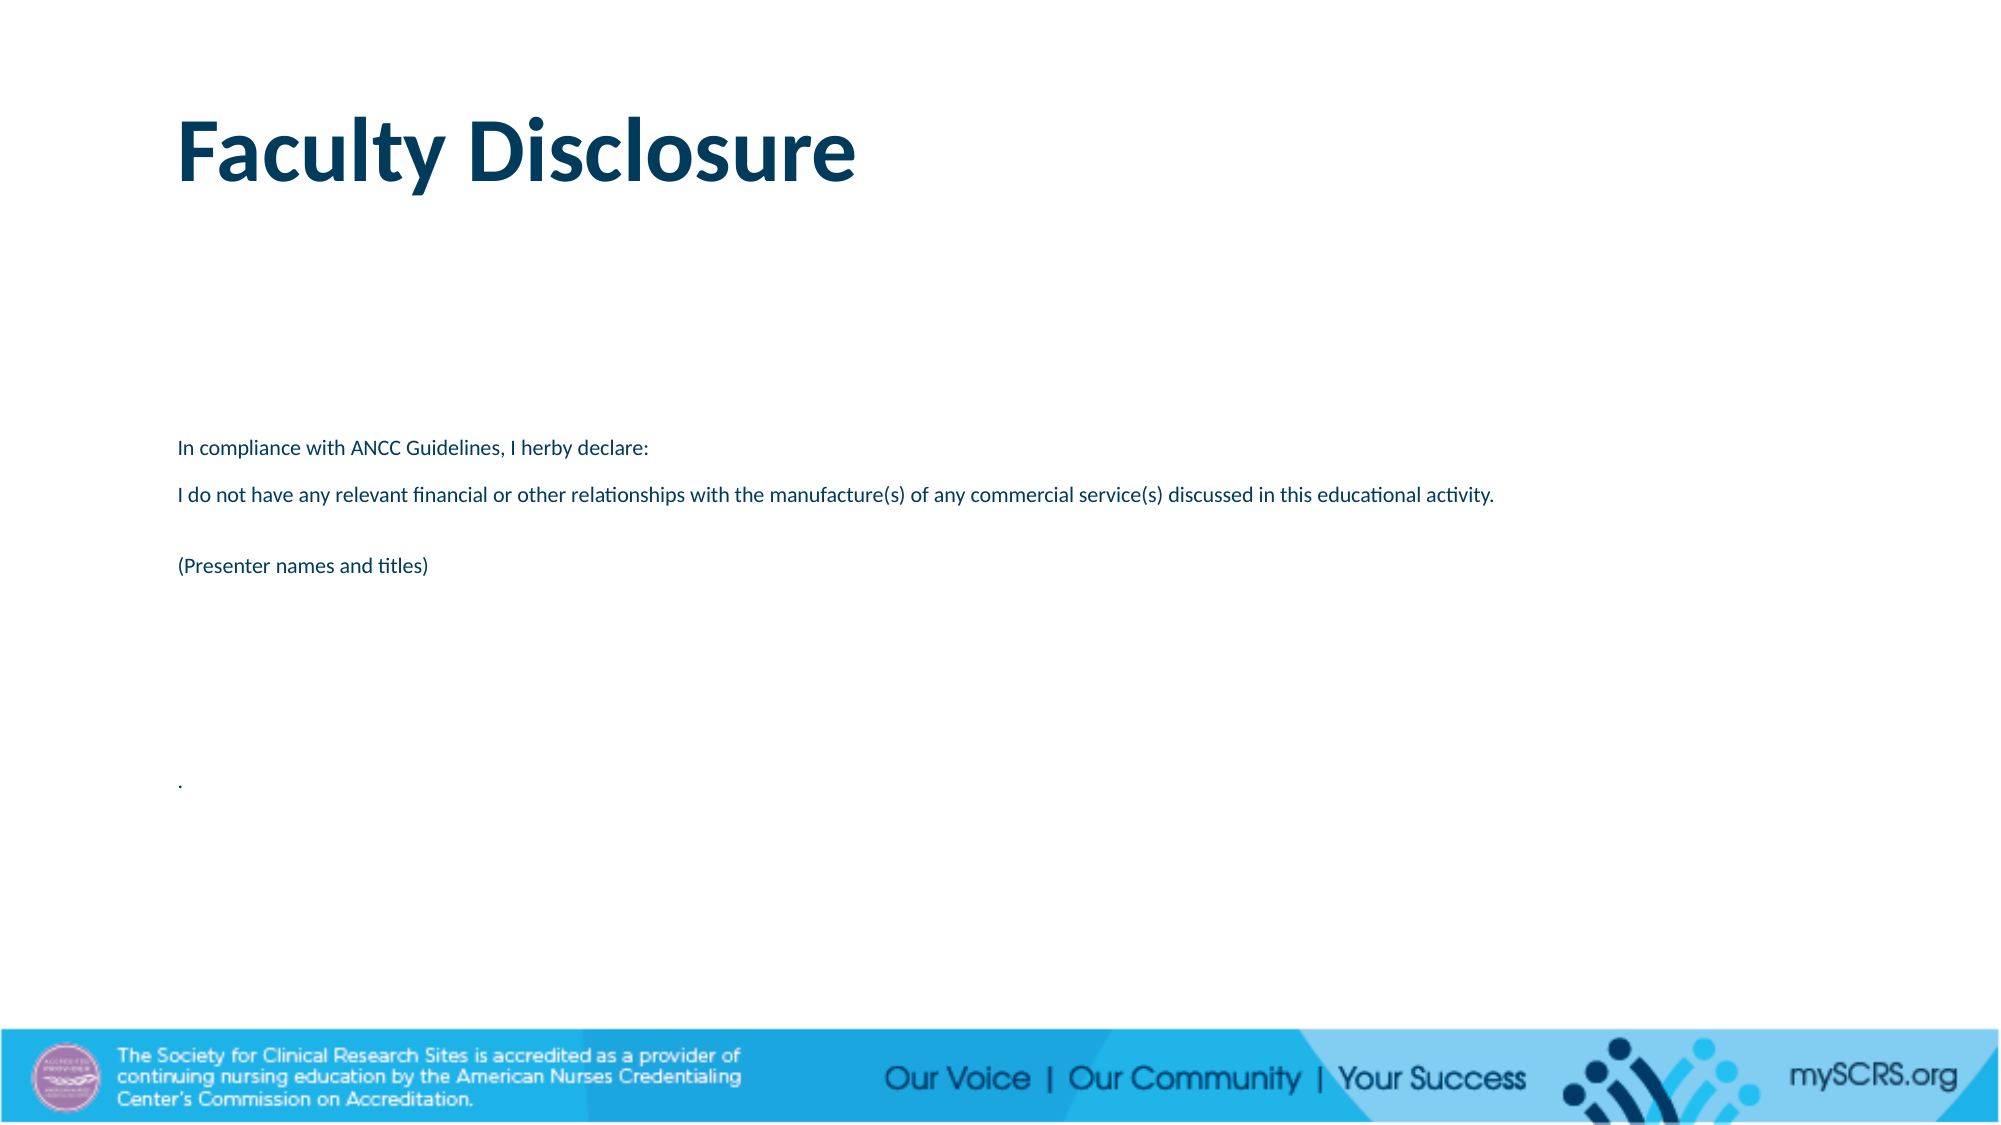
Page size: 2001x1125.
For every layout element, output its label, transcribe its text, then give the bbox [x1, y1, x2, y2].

text_box Faculty Disclosure [162, 84, 1888, 220]
title In compliance with ANCC Guidelines, I herby declare: I do not have any relevant financial or other relationships with the manufacture(s) of any commercial service(s) discussed in this educational activity. (Presenter names and titles) . [162, 426, 1888, 948]
picture [0, 0, 2001, 1125]
